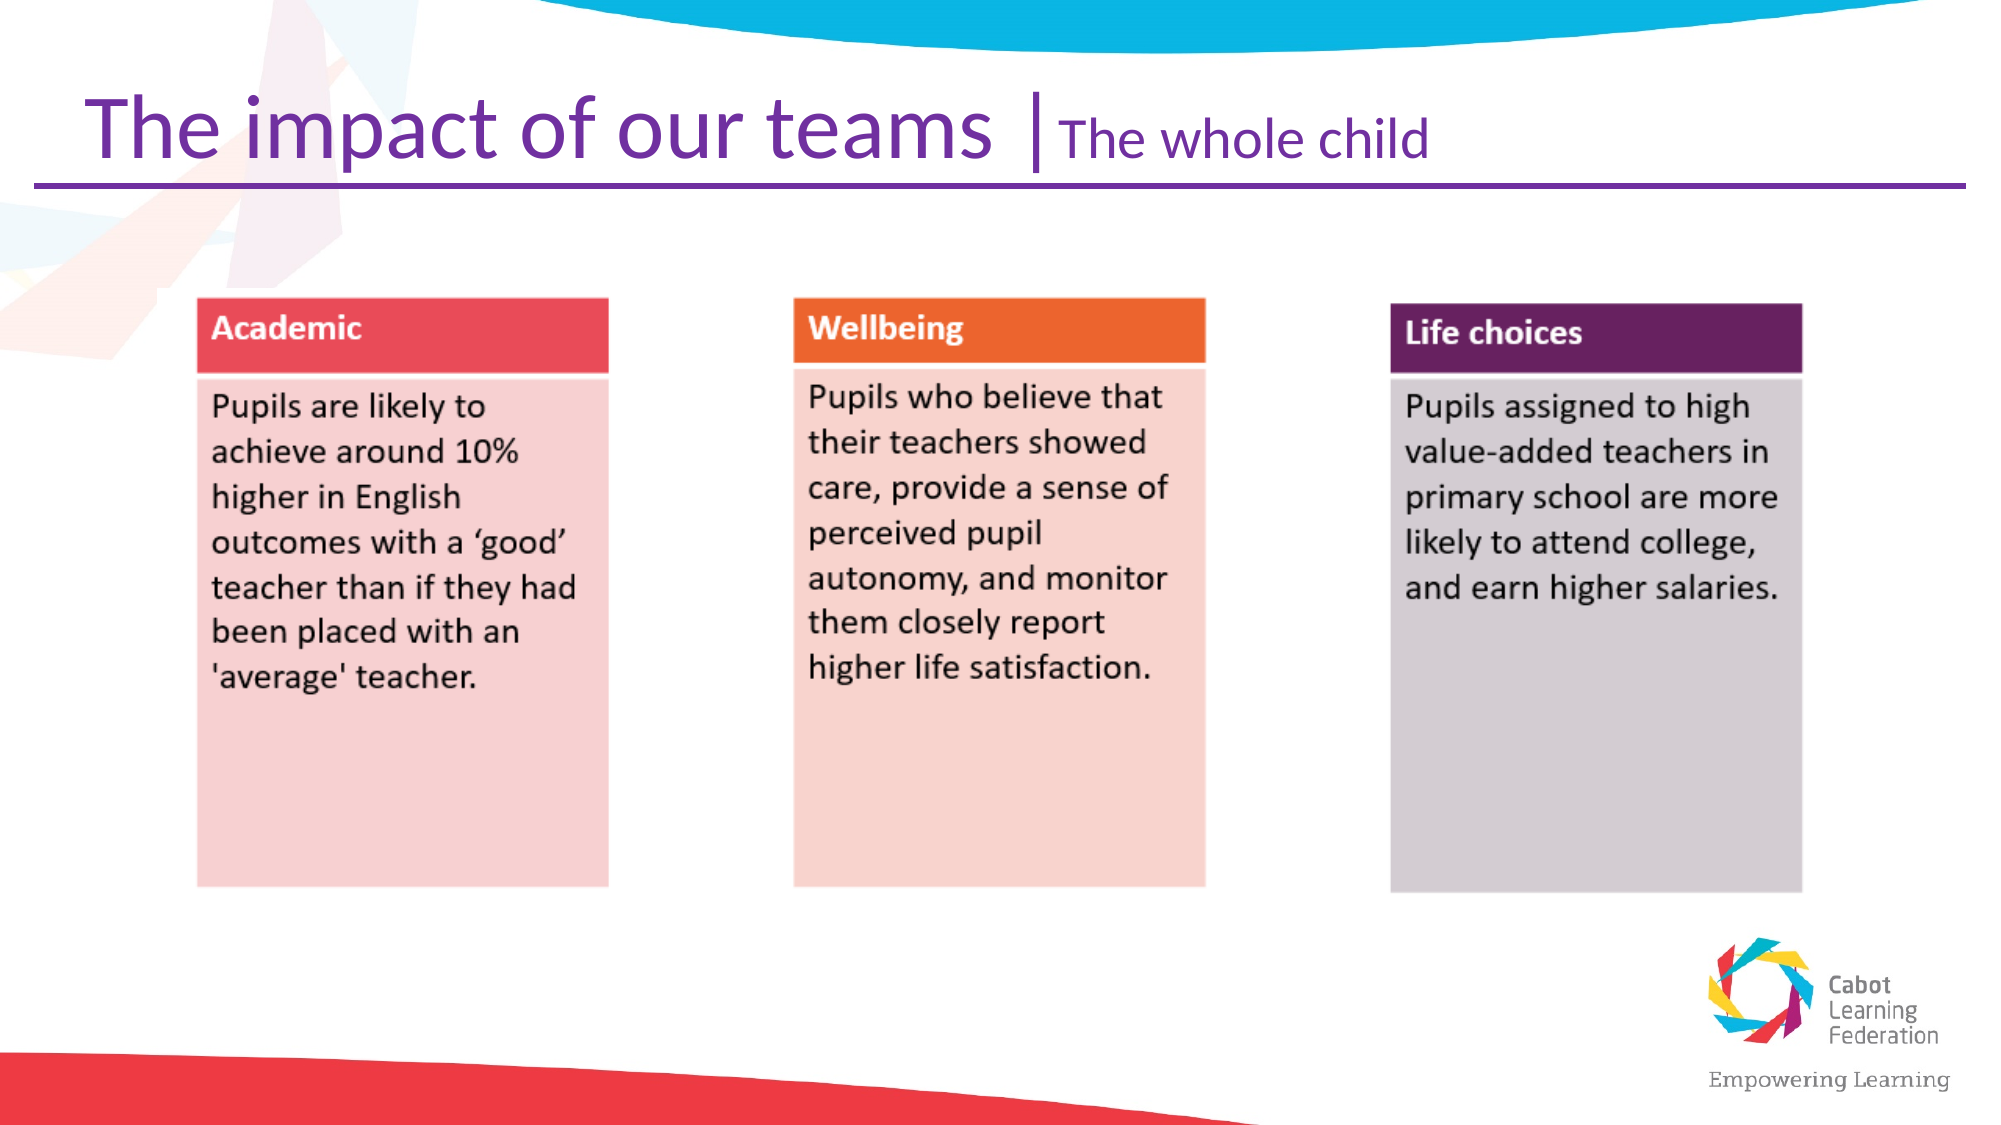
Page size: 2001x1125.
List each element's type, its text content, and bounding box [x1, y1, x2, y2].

text_box The impact of our teams |The whole child [69, 59, 1931, 185]
picture [0, 0, 2000, 1125]
